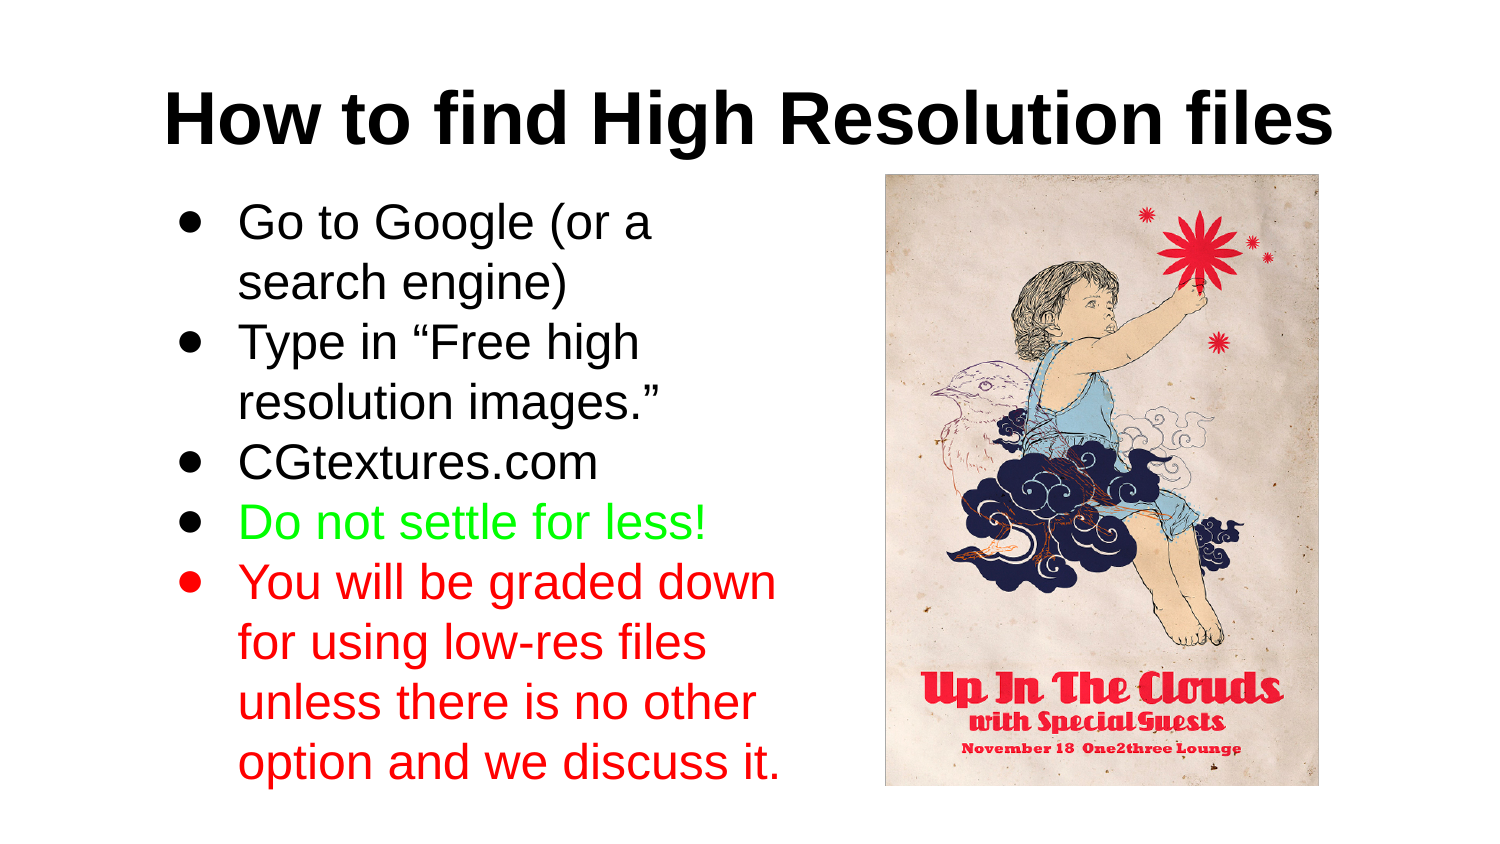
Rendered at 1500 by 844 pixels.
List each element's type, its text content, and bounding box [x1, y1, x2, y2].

list Go to Google (or a search engine) Type in “Free high resolution images.” CGtextures.com Do not settle for less! You will be graded down for using low-res files unless there is no other option and we discuss it. [147, 174, 825, 786]
title How to find High Resolution files [75, 33, 1425, 175]
picture [885, 174, 1320, 786]
